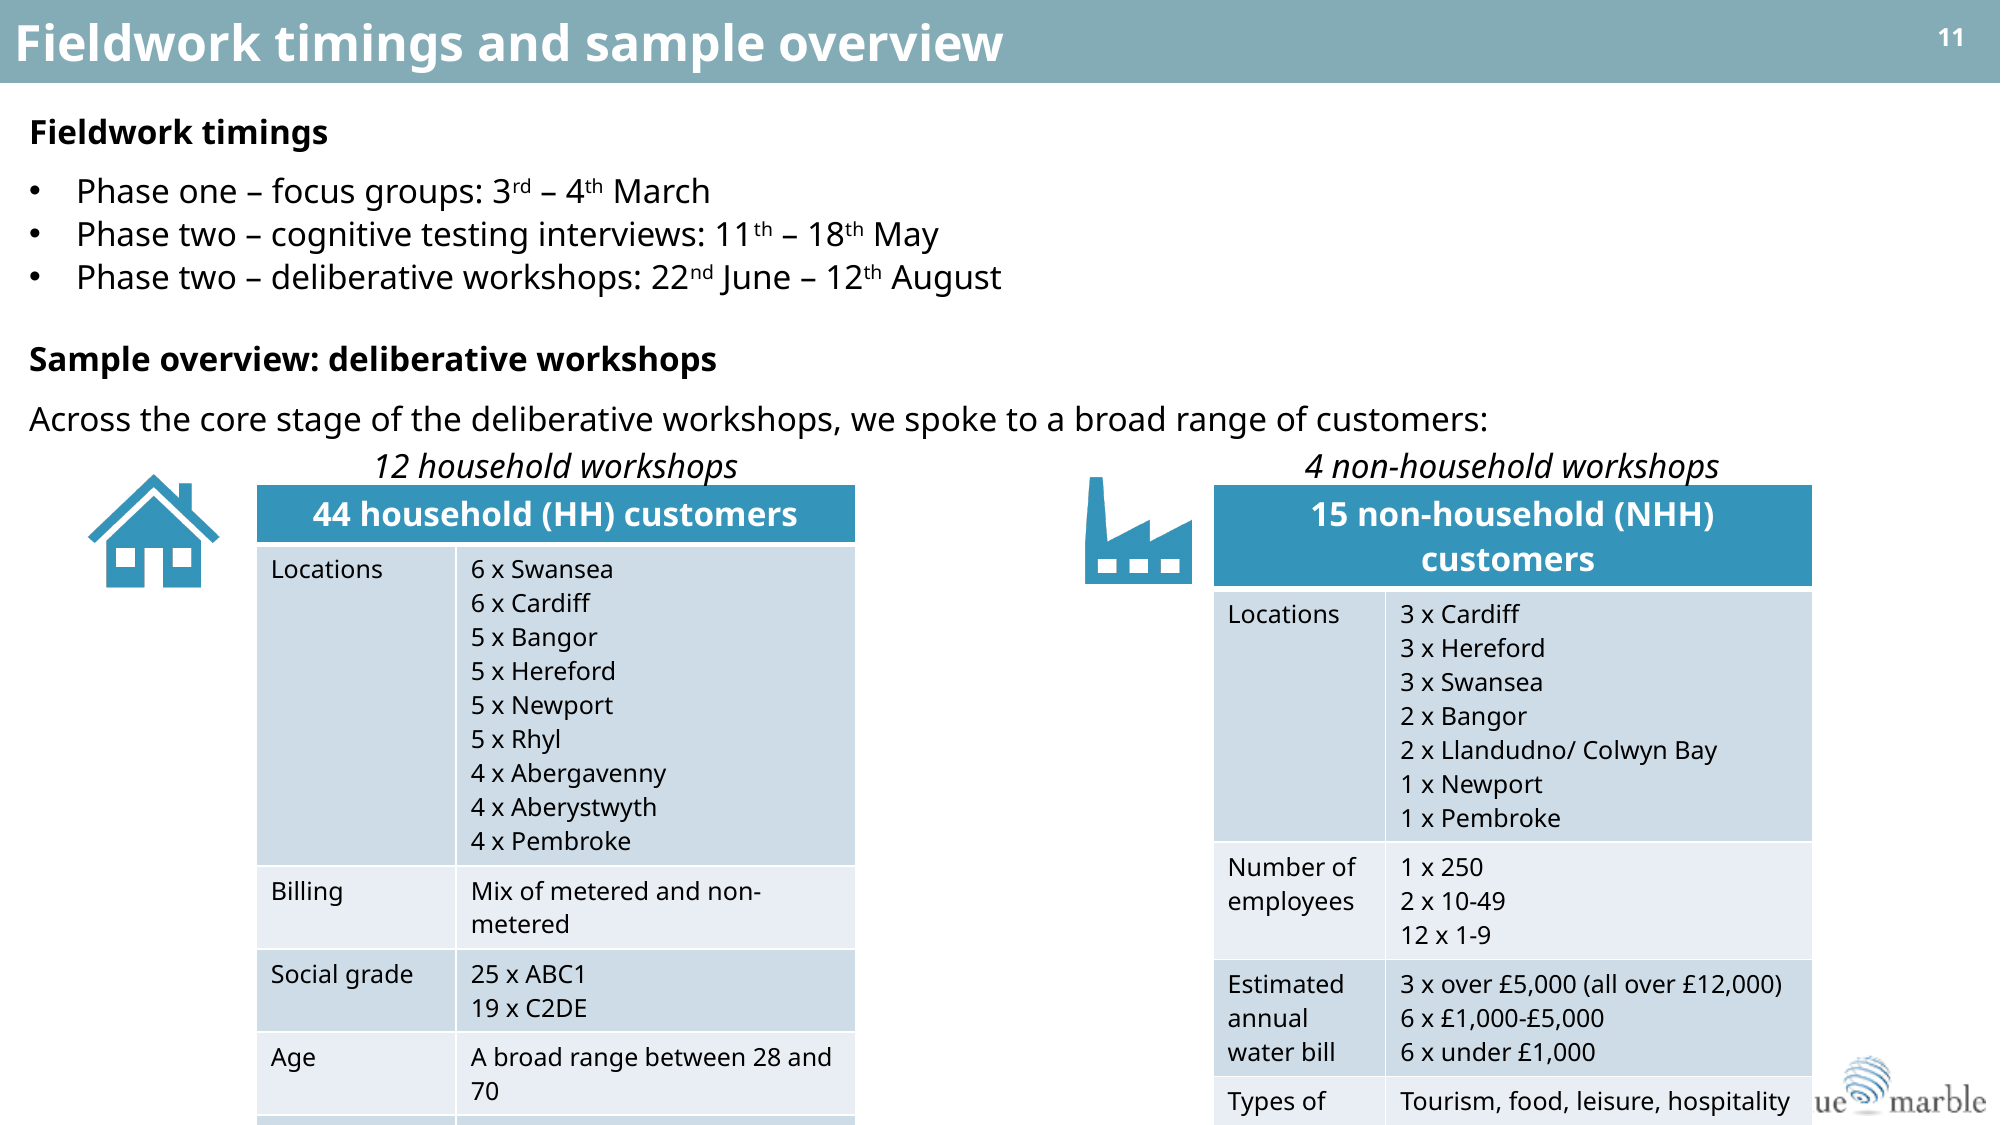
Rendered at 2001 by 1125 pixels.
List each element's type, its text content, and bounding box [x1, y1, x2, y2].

table_cell Locations [1214, 592, 1385, 841]
text_box Fieldwork timings and sample overview [0, 0, 2000, 83]
table_cell Gender [257, 1116, 455, 1125]
table_cell Billing [257, 867, 455, 948]
table_cell Locations [257, 547, 455, 865]
text_box Sample overview: deliberative workshops Across the core stage of the deliberative workshops, we spoke to a broad range of customers: [14, 328, 2000, 446]
table_cell 6 x Swansea 6 x Cardiff 5 x Bangor 5 x Hereford 5 x Newport 5 x Rhyl 4 x Abergavenny 4 x Aberystwyth 4 x Pembroke [457, 547, 855, 865]
table_header 15 non-household (NHH) customers [1219, 493, 1812, 586]
table_cell Mix of metered and non-metered [457, 867, 855, 948]
table_cell 1 x 250 2 x 10-49 12 x 1-9 [1386, 843, 1812, 959]
table_cell A broad range between 28 and 70 [457, 1033, 855, 1114]
picture [1787, 1053, 1986, 1116]
picture [1063, 454, 1214, 606]
table_cell 3 x over £5,000 (all over £12,000) 6 x £1,000-£5,000 6 x under £1,000 [1386, 960, 1812, 1076]
table_cell Estimated annual water bill [1214, 960, 1385, 1076]
table_cell Tourism, food, leisure, hospitality Agriculture Professional services [1386, 1077, 1812, 1125]
slide_number 11 [1850, 4, 1981, 72]
table_cell 25 x ABC1 19 x C2DE [457, 950, 855, 1031]
table_cell Age [257, 1033, 455, 1114]
table_cell 3 x Cardiff 3 x Hereford 3 x Swansea 2 x Bangor 2 x Llandudno/ Colwyn Bay 1 x Newport 1 x Pembroke [1386, 592, 1812, 841]
text_box 4 non-household workshops [1212, 434, 1813, 493]
picture [78, 454, 229, 606]
text_box Fieldwork timings Phase one – focus groups: 3rd – 4th March Phase two – cognitive testing interviews: 11th – 18th May Phase two – deliberative workshops: 22nd June – 12th August [14, 101, 2000, 304]
table_cell Types of sectors [1214, 1077, 1385, 1125]
table_header 44 household (HH) customers [257, 493, 855, 542]
text_box 12 household workshops [255, 434, 856, 493]
table_cell 24 x women 20 x men [457, 1116, 855, 1125]
table_cell Number of employees [1214, 843, 1385, 959]
table_cell Social grade [257, 950, 455, 1031]
